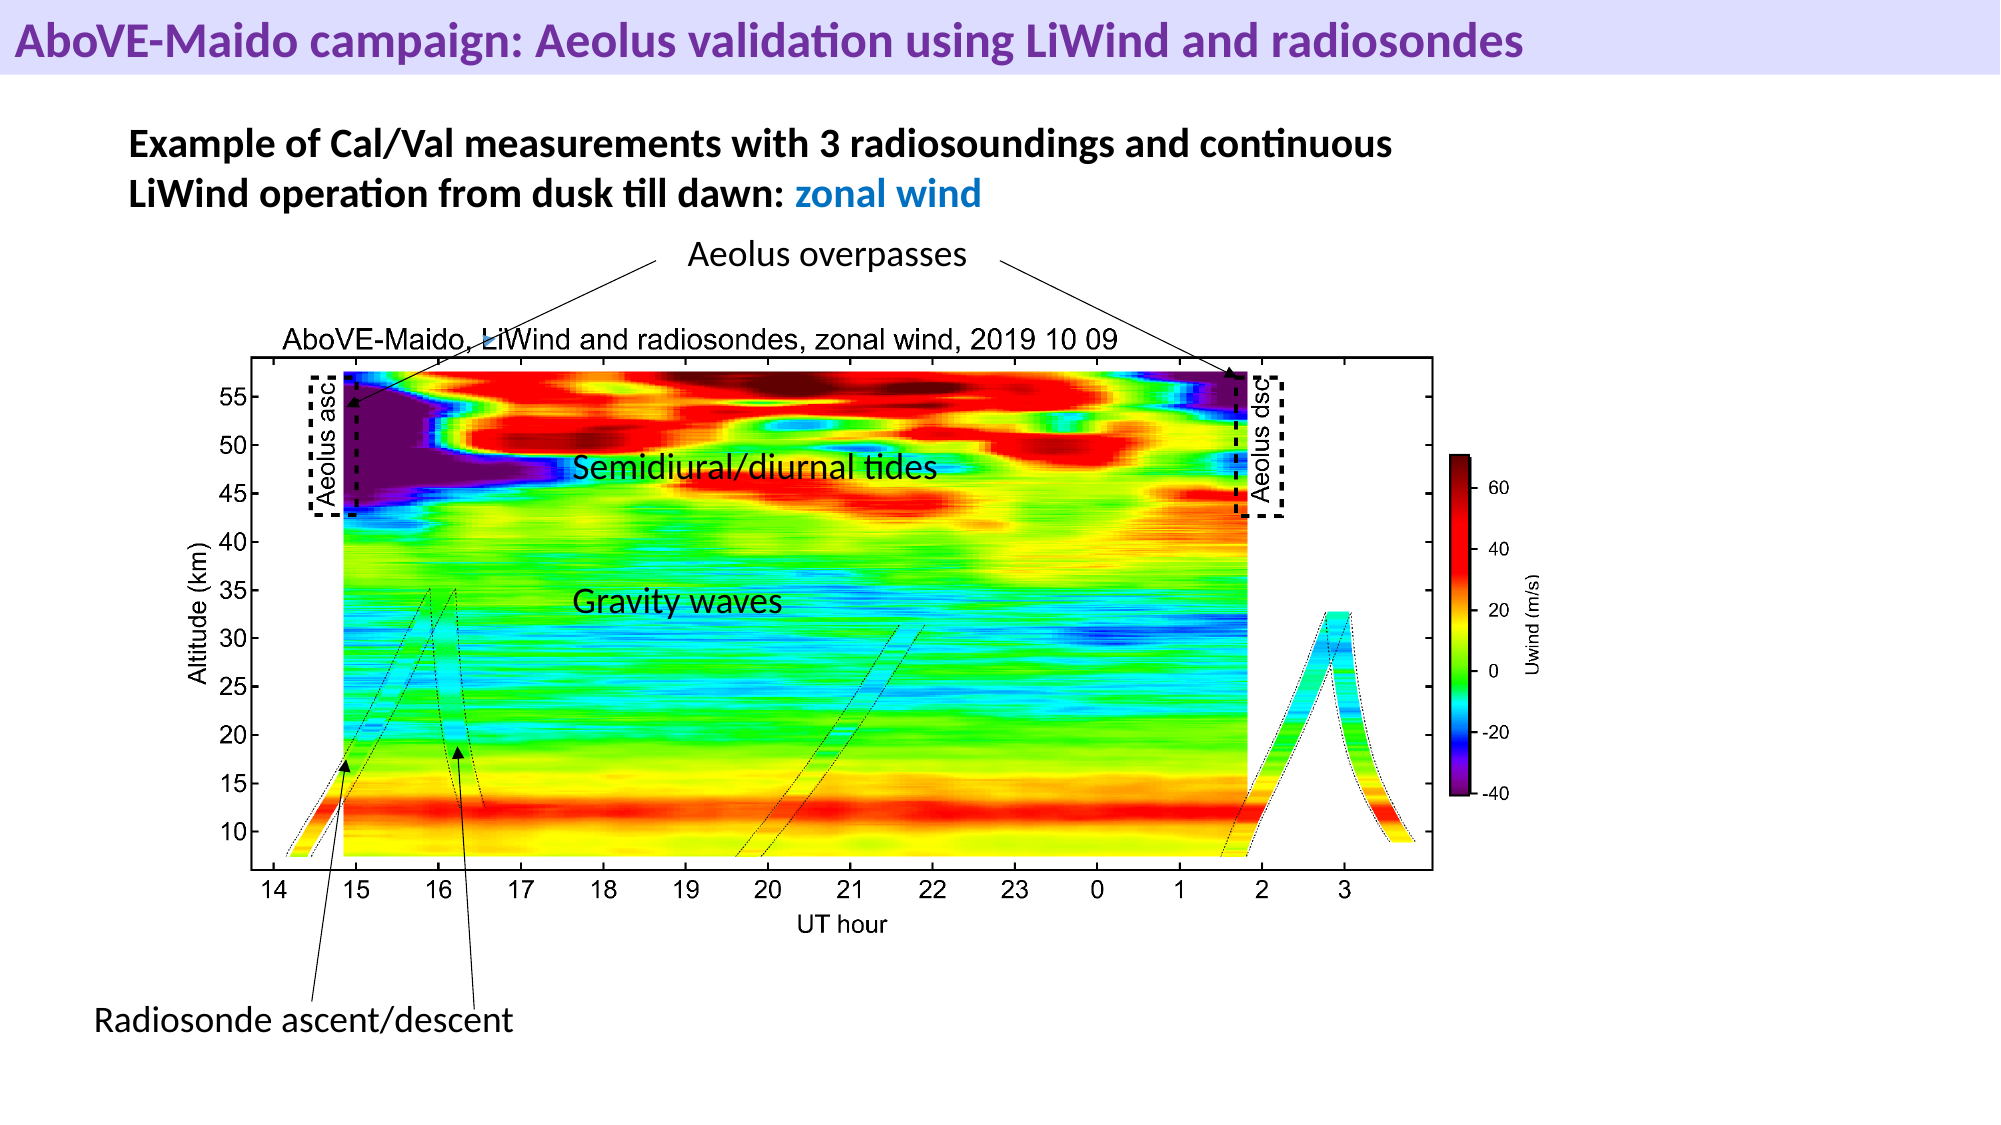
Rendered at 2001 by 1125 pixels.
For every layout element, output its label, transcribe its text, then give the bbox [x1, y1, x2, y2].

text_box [999, 260, 1238, 378]
picture [183, 312, 1539, 939]
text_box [311, 759, 347, 1002]
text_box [346, 260, 657, 408]
text_box Example of Cal/Val measurements with 3 radiosoundings and continuous LiWind operation from dusk till dawn: zonal wind [114, 108, 1455, 224]
text_box Aeolus overpasses [529, 221, 1126, 282]
text_box Radiosonde ascent/descent [78, 987, 1154, 1047]
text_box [457, 746, 475, 1010]
text_box AboVE-Maido campaign: Aeolus validation using LiWind and radiosondes [0, 0, 2000, 75]
